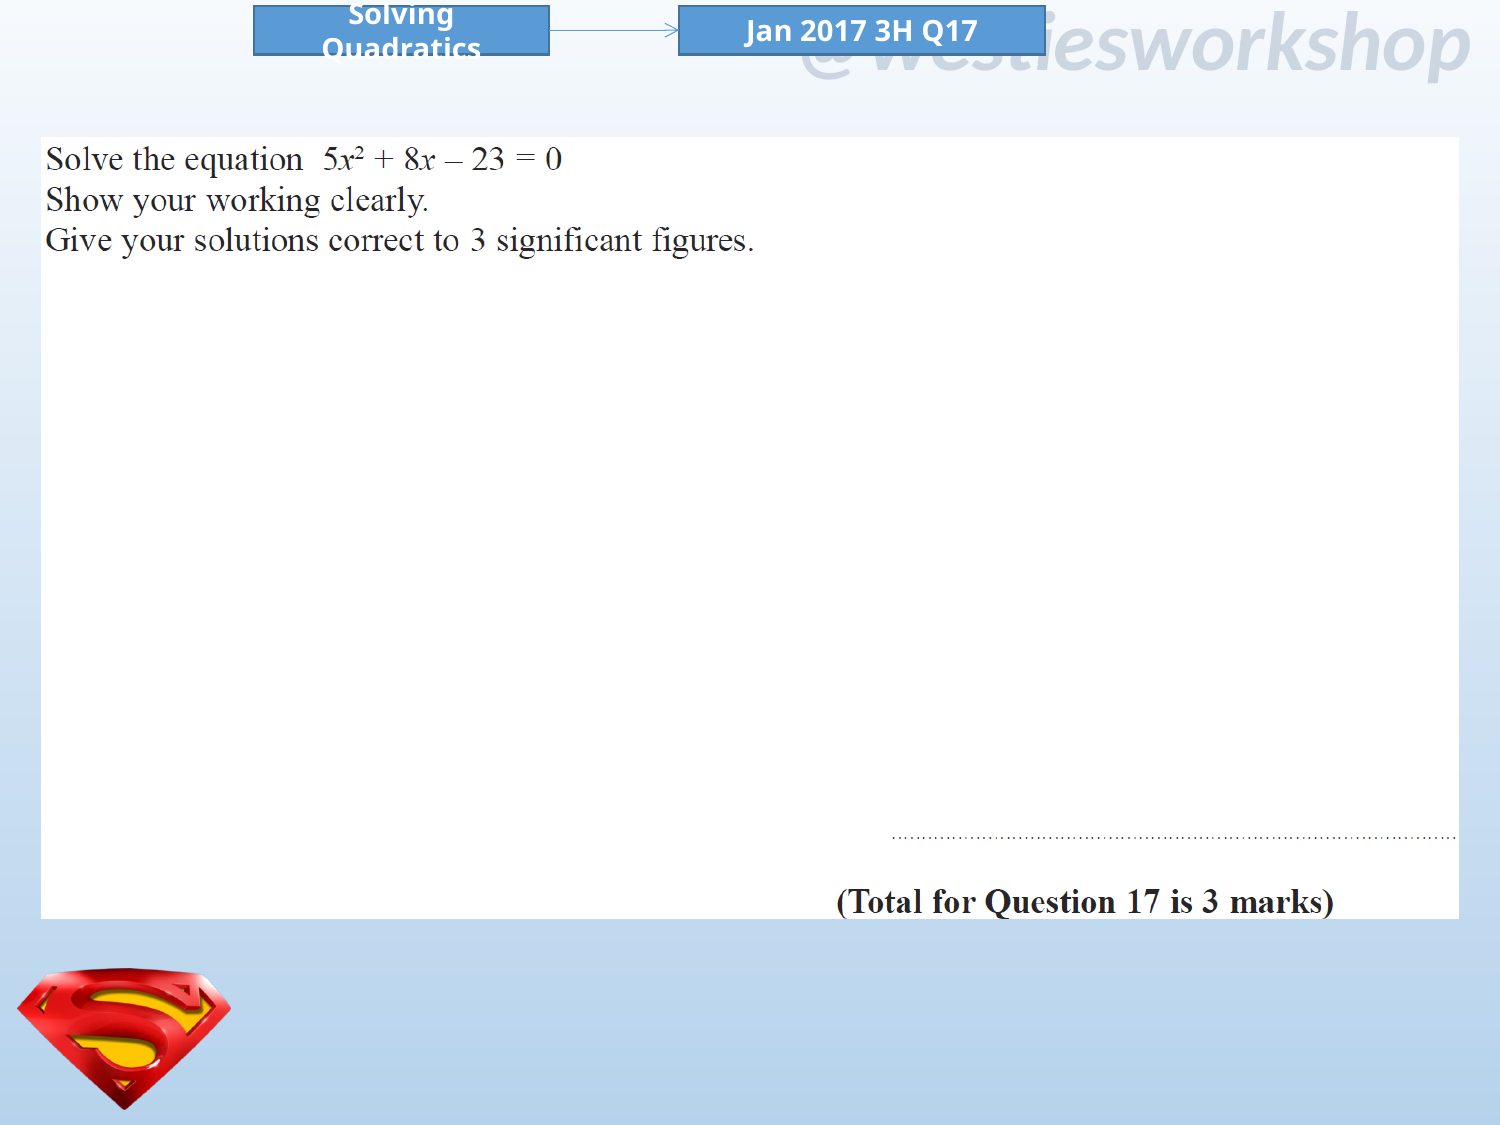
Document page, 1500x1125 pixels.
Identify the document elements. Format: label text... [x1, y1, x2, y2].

text_box Jan 2017 3H Q17 [678, 5, 1046, 56]
picture [17, 968, 231, 1110]
picture [41, 137, 1459, 919]
text_box Solving Quadratics [253, 5, 550, 56]
